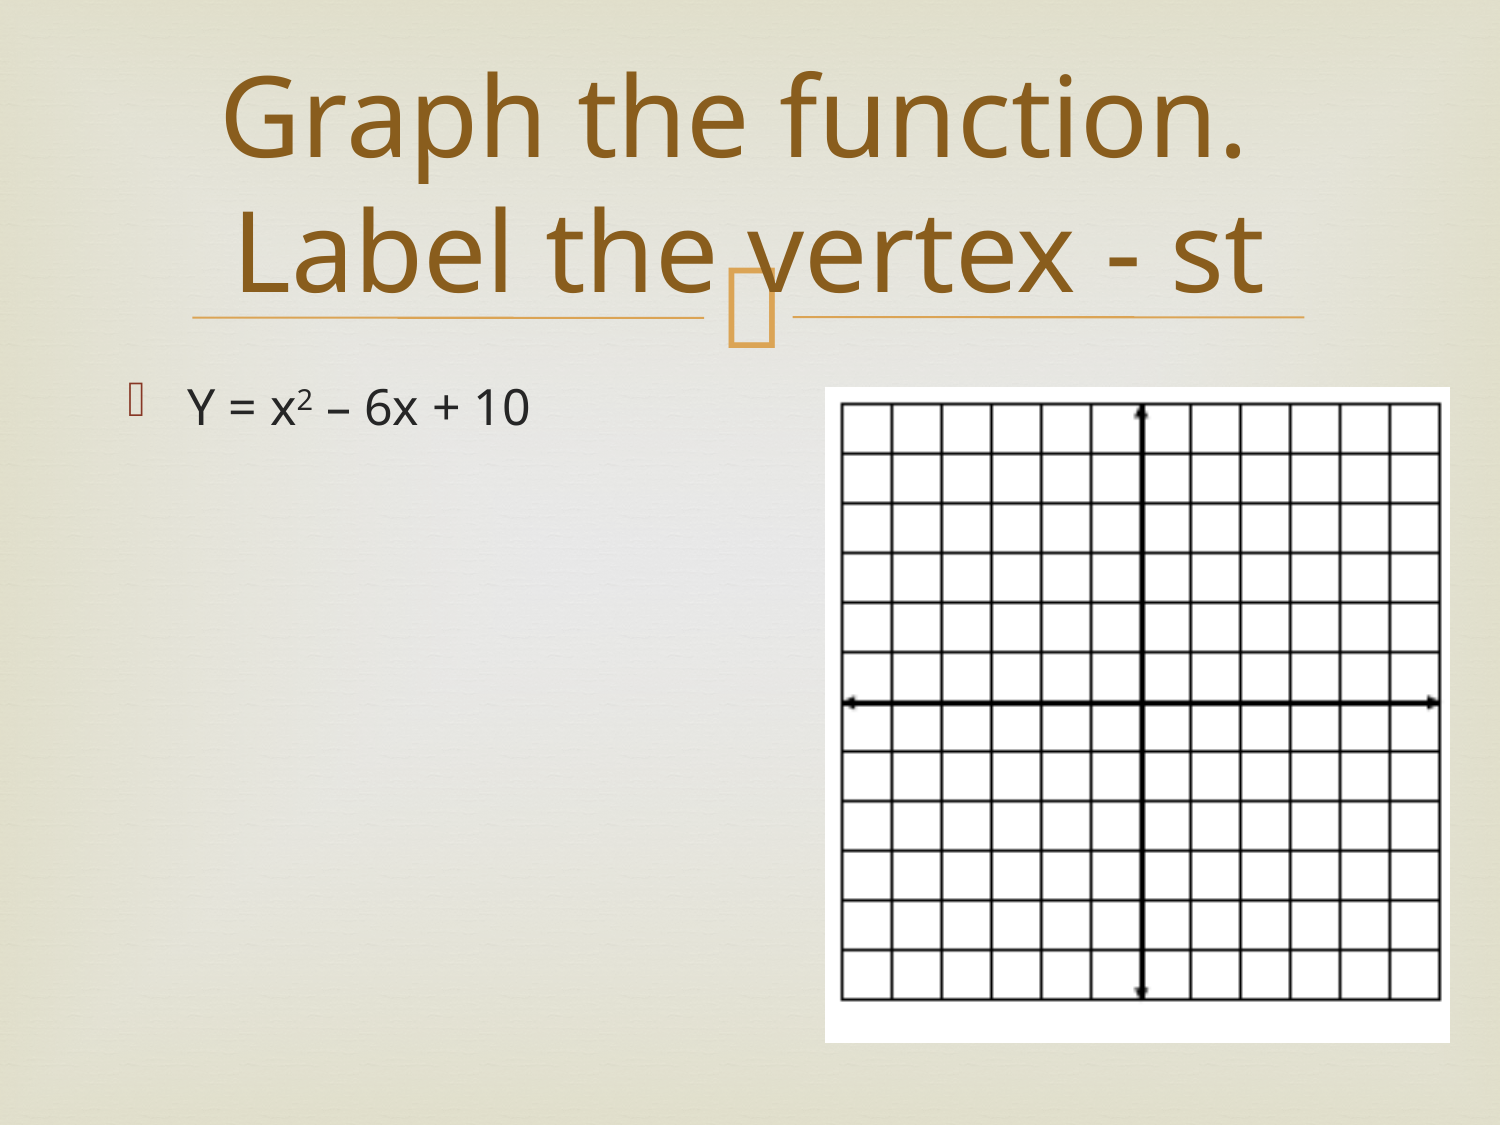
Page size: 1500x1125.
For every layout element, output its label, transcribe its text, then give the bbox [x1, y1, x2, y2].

list Y = x2 – 6x + 10 [112, 367, 737, 1004]
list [824, 386, 1451, 1044]
title Graph the function. Label the vertex - st [112, 93, 1386, 267]
